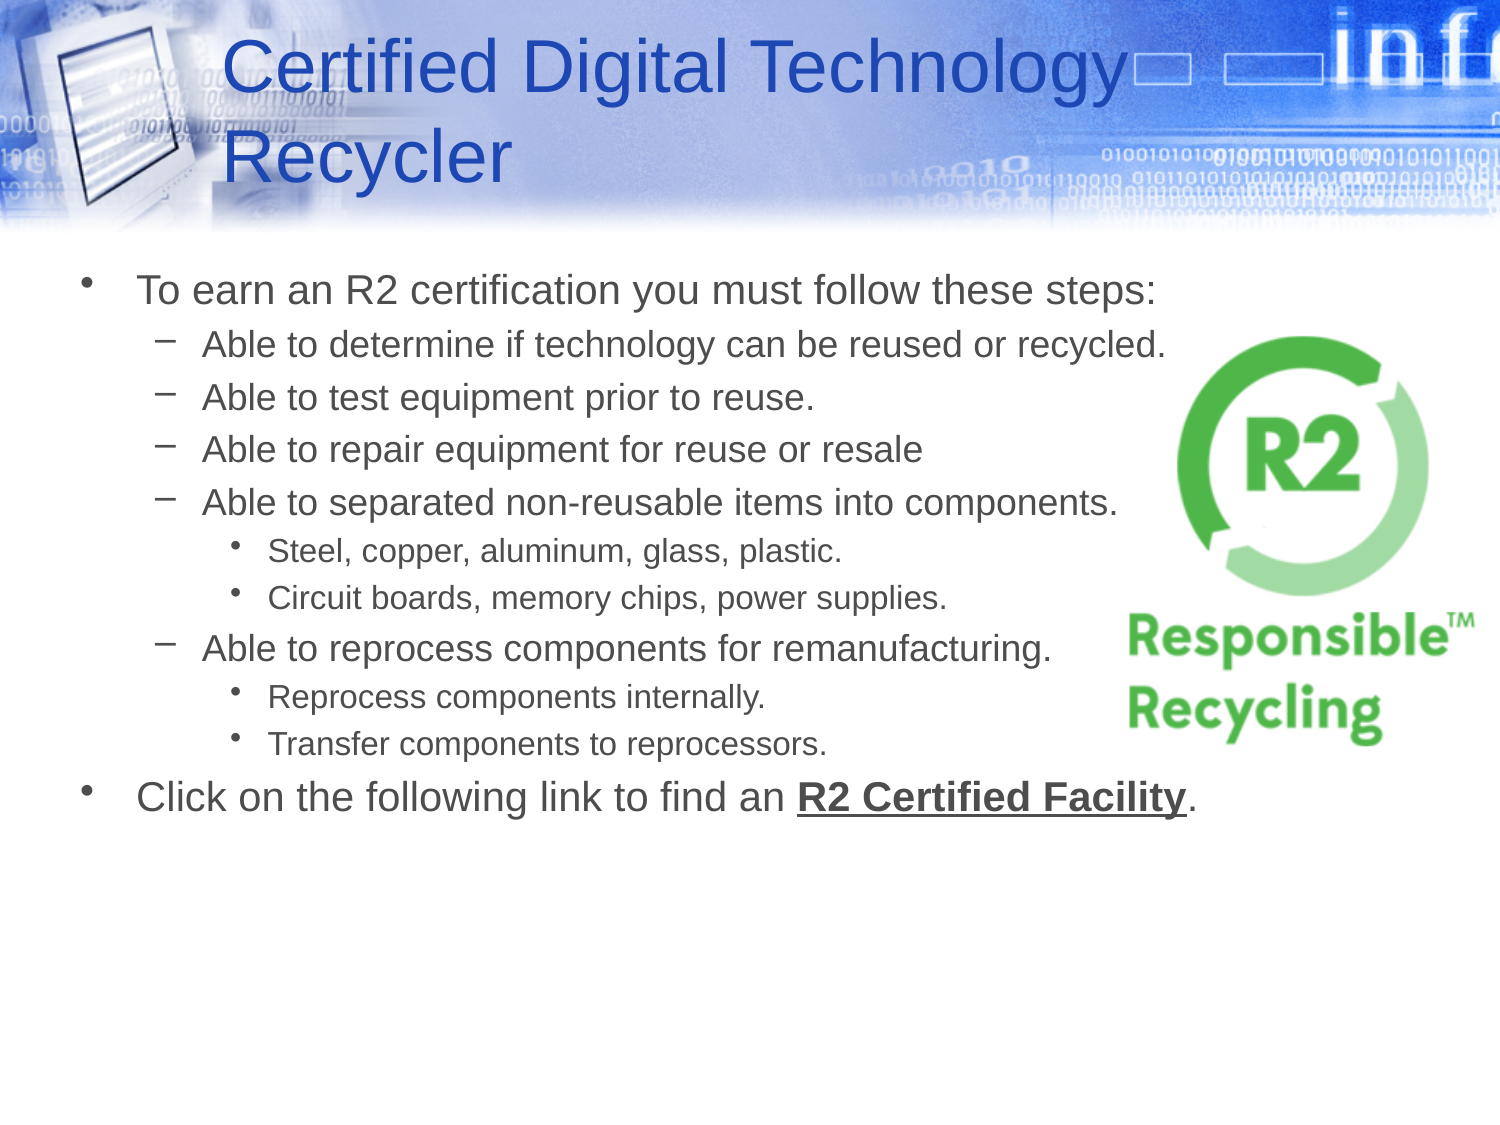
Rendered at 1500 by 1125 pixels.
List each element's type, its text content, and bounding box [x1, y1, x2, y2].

list To earn an R2 certification you must follow these steps: Able to determine if technology can be reused or recycled. Able to test equipment prior to reuse. Able to repair equipment for reuse or resale Able to separated non-reusable items into components. Steel, copper, aluminum, glass, plastic. Circuit boards, memory chips, power supplies. Able to reprocess components for remanufacturing. Reprocess components internally. Transfer components to reprocessors. Click on the following link to find an R2 Certified Facility. [64, 255, 1235, 1071]
picture [0, 0, 1500, 1125]
title Certified Digital Technology Recycler [206, 66, 1282, 150]
